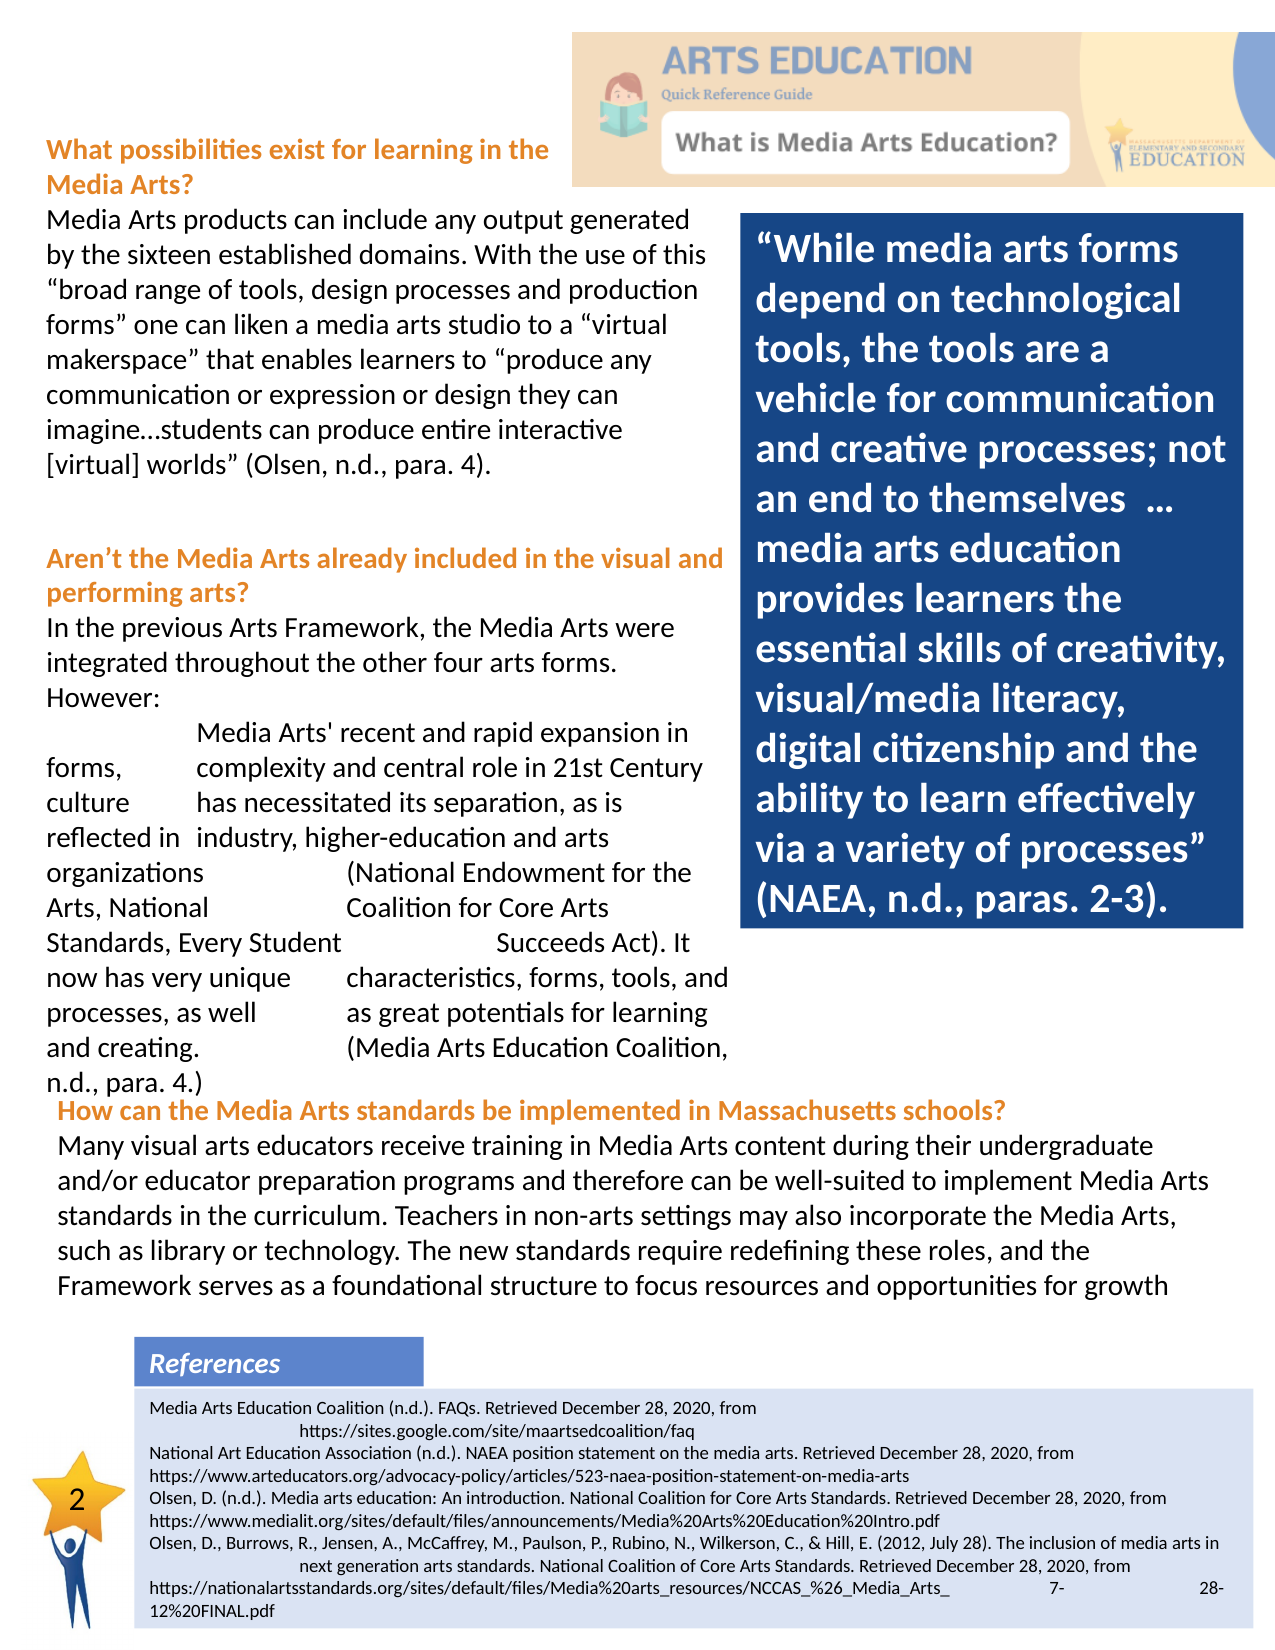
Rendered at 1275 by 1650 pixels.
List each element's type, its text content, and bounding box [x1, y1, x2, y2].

text_box How can the Media Arts standards be implemented in Massachusetts schools? Many visual arts educators receive training in Media Arts content during their undergraduate and/or educator preparation programs and therefore can be well-suited to implement Media Arts standards in the curriculum. Teachers in non-arts settings may also incorporate the Media Arts, such as library or technology. The new standards require redefining these roles, and the Framework serves as a foundational structure to focus resources and opportunities for growth [42, 1084, 1233, 1309]
title “While media arts forms depend on technological tools, the tools are a vehicle for communication and creative processes; not an end to themselves …media arts education provides learners the essential skills of creativity, visual/media literacy, digital citizenship and the ability to learn effectively via a variety of processes” (NAEA, n.d., paras. 2-3). [740, 213, 1244, 929]
text_box References [134, 1336, 424, 1387]
text_box What possibilities exist for learning in the Media Arts? Media Arts products can include any output generated by the sixteen established domains. With the use of this “broad range of tools, design processes and production forms” one can liken a media arts studio to a “virtual makerspace” that enables learners to “produce any communication or expression or design they can imagine…students can produce entire interactive [virtual] worlds” (Olsen, n.d., para. 4). [31, 123, 734, 488]
text_box Media Arts Education Coalition (n.d.). FAQs. Retrieved December 28, 2020, from https://sites.google.com/site/maartsedcoalition/faq National Art Education Association (n.d.). NAEA position statement on the media arts. Retrieved December 28, 2020, from https://www.arteducators.org/advocacy-policy/articles/523-naea-position-statement-on-media-arts Olsen, D. (n.d.). Media arts education: An introduction. National Coalition for Core Arts Standards. Retrieved December 28, 2020, from https://www.medialit.org/sites/default/files/announcements/Media%20Arts%20Education%20Intro.pdf Olsen, D., Burrows, R., Jensen, A., McCaffrey, M., Paulson, P., Rubino, N., Wilkerson, C., & Hill, E. (2012, July 28). The inclusion of media arts in next generation arts standards. National Coalition of Core Arts Standards. Retrieved December 28, 2020, from https://nationalartsstandards.org/sites/default/files/Media%20arts_resources/NCCAS_%26_Media_Arts_ 7- 28-12%20FINAL.pdf [134, 1388, 1254, 1629]
text_box Aren’t the Media Arts already included in the visual and performing arts? In the previous Arts Framework, the Media Arts were integrated throughout the other four arts forms. However: Media Arts' recent and rapid expansion in forms, complexity and central role in 21st Century culture has necessitated its separation, as is reflected in industry, higher-education and arts organizations (National Endowment for the Arts, National Coalition for Core Arts Standards, Every Student Succeeds Act). It now has very unique characteristics, forms, tools, and processes, as well as great potentials for learning and creating. (Media Arts Education Coalition, n.d., para. 4.) [31, 531, 746, 1106]
picture [21, 1432, 134, 1650]
picture [572, 32, 1275, 187]
